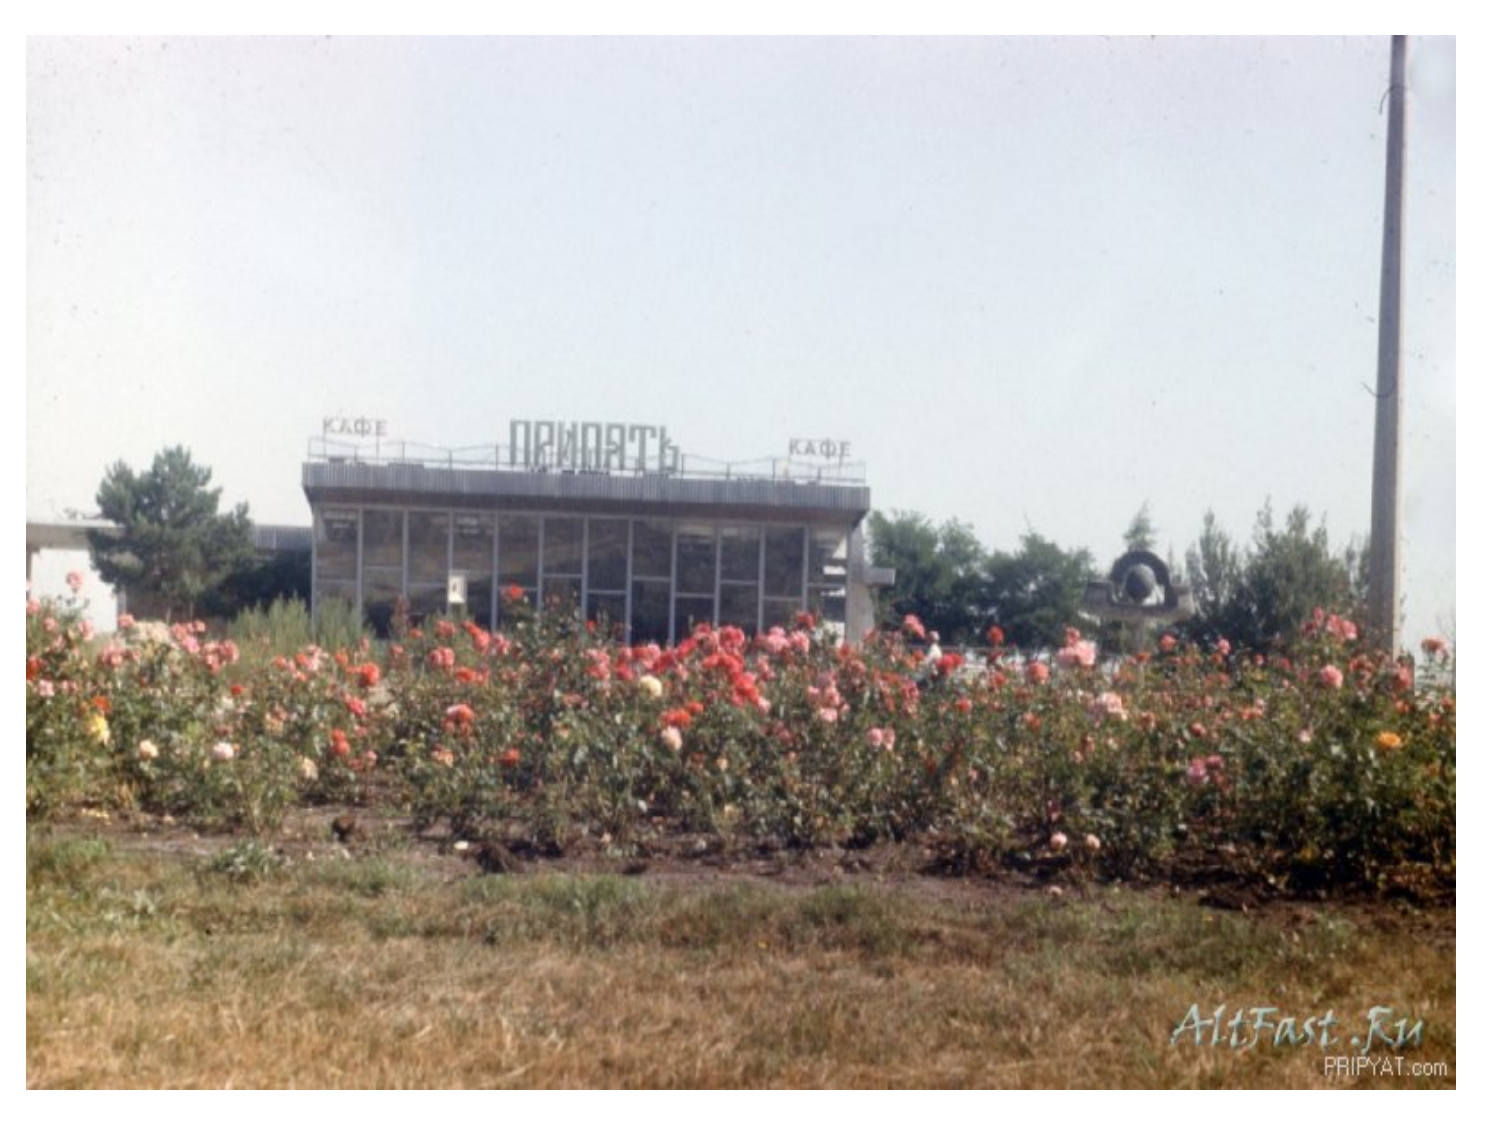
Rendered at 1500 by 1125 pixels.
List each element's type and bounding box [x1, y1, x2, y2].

picture [25, 34, 1457, 1091]
